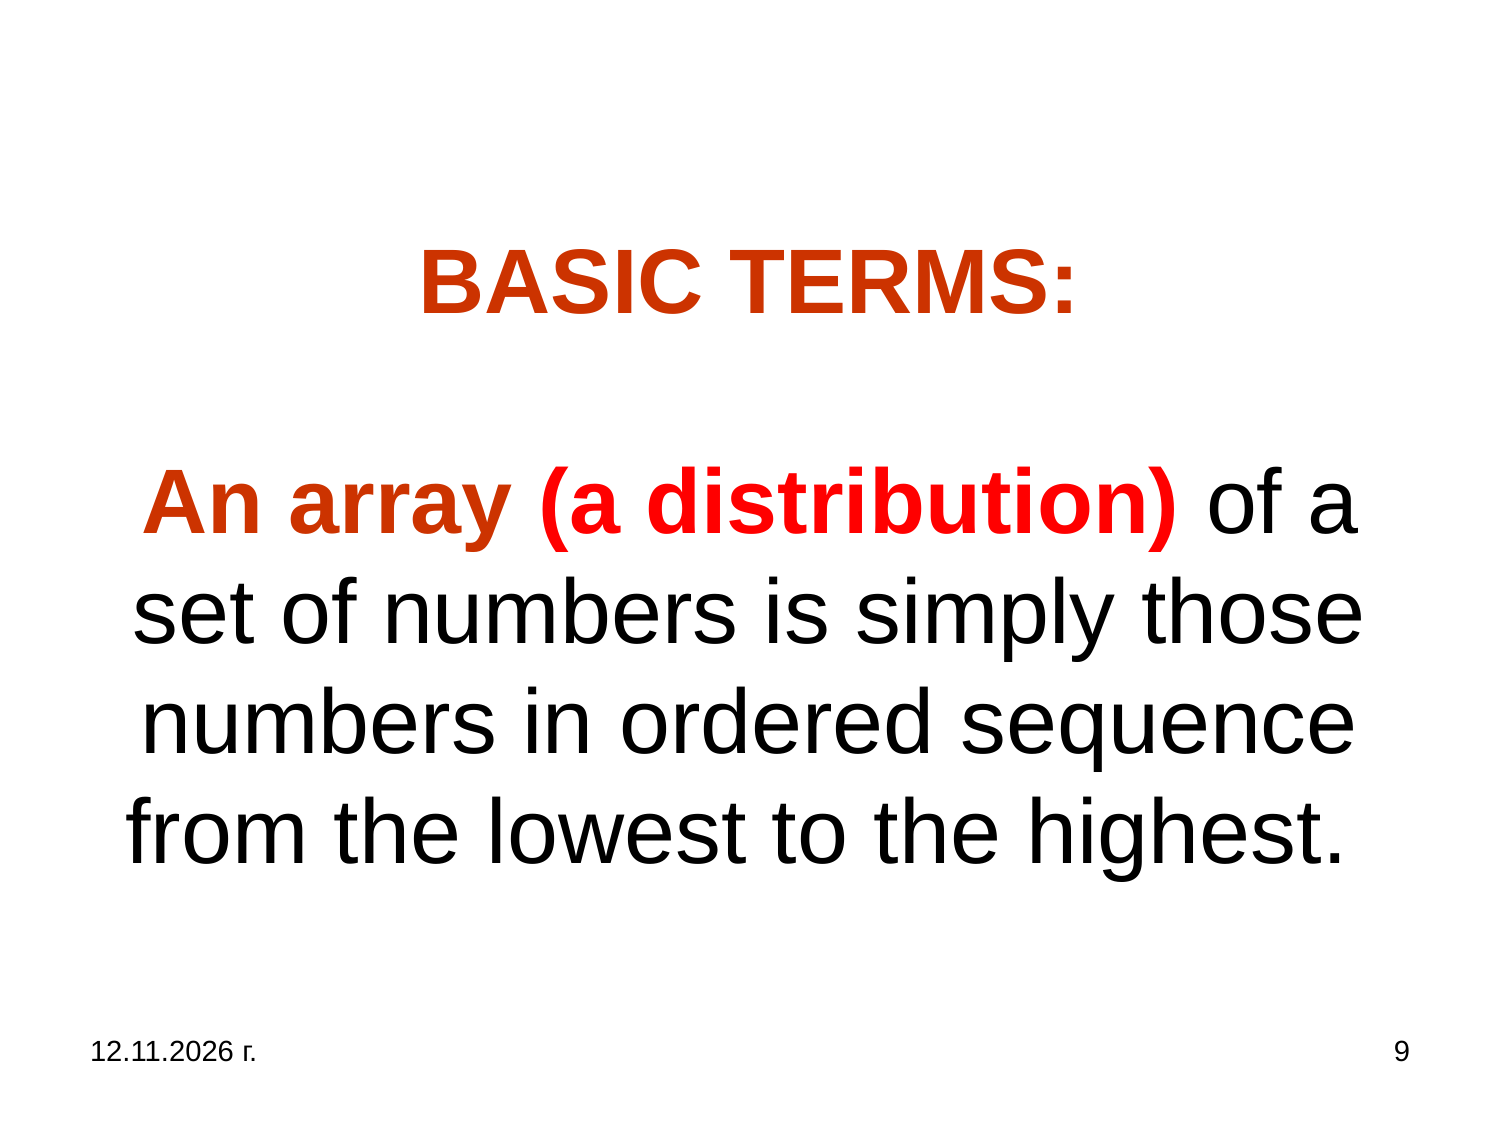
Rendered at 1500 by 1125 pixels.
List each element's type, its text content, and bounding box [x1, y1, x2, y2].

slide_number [75, 1024, 425, 1103]
slide_number 9 [1074, 1024, 1425, 1103]
title BASIC TERMS: An array (a distribution) of a set of numbers is simply those numbers in ordered sequence from the lowest to the highest. [75, 45, 1425, 1059]
